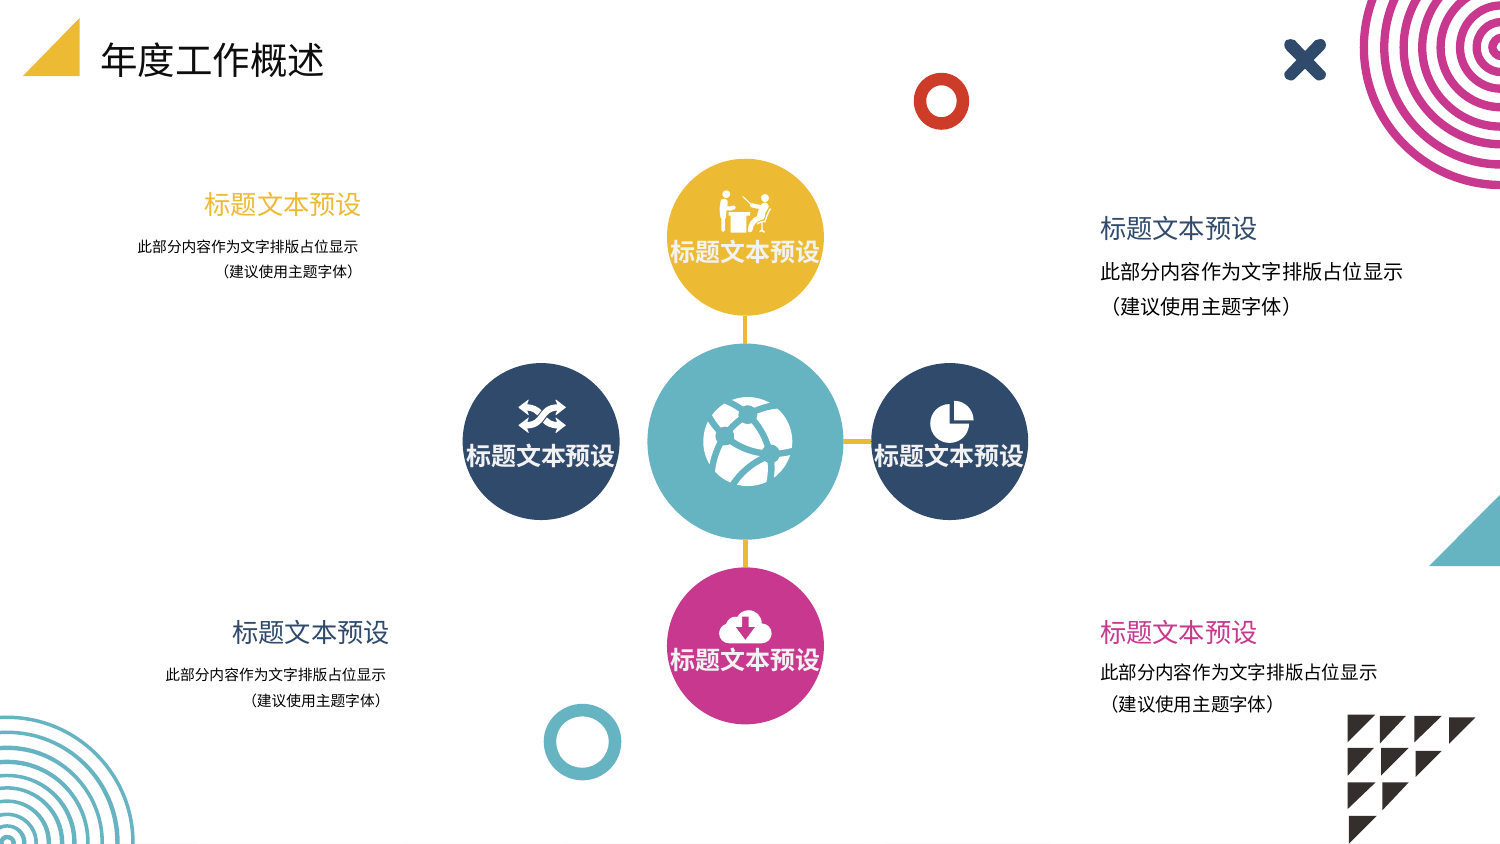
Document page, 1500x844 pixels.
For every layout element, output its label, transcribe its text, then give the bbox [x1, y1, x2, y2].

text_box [462, 158, 1029, 725]
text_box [1040, 208, 1412, 325]
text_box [1040, 612, 1389, 720]
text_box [133, 183, 422, 291]
text_box 年度工作概述 [100, 28, 450, 91]
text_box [161, 612, 450, 720]
